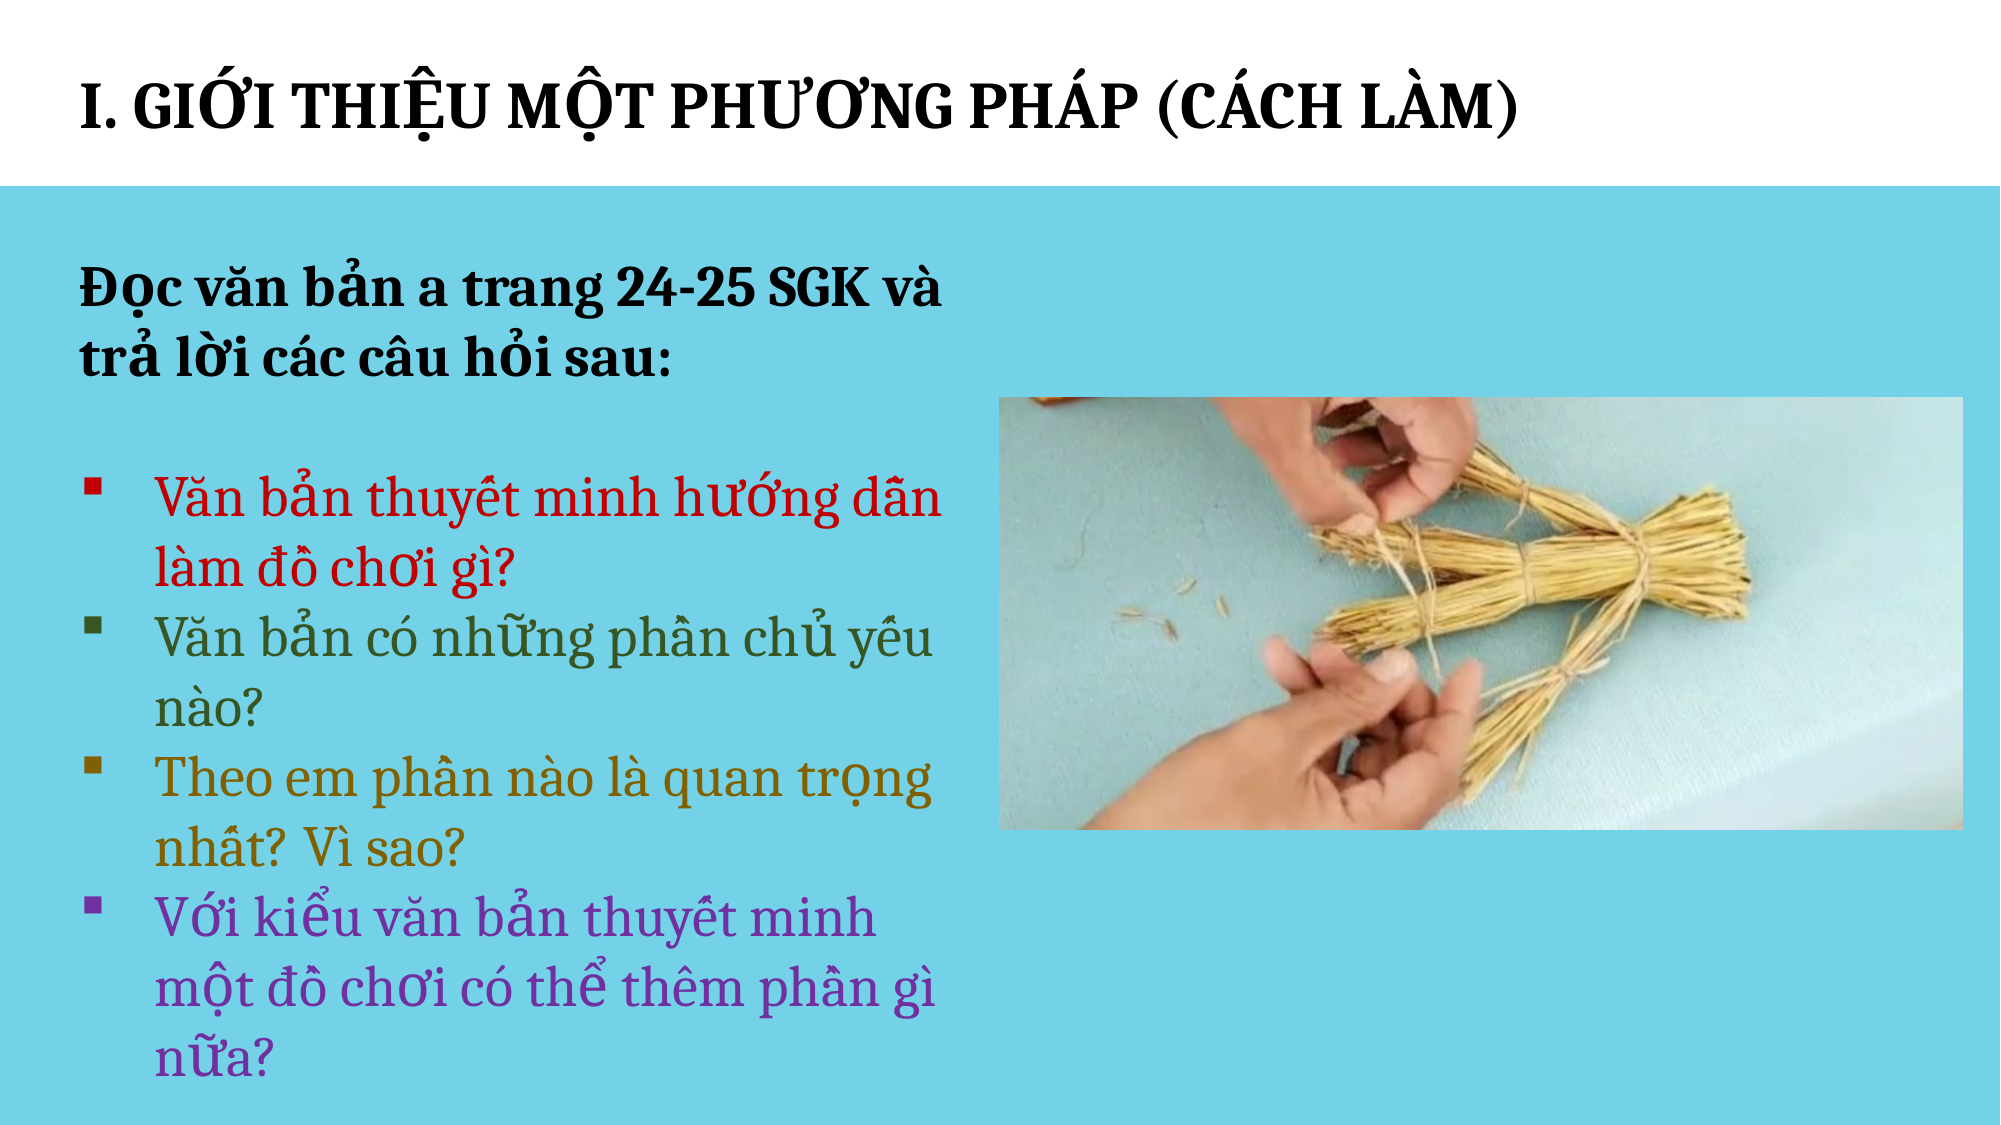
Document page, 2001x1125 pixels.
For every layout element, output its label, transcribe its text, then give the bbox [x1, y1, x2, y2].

text_box Đọc văn bản a trang 24-25 SGK và trả lời các câu hỏi sau: Văn bản thuyết minh hướng dẫn làm đồ chơi gì? Văn bản có những phần chủ yếu nào? Theo em phần nào là quan trọng nhất? Vì sao? Với kiểu văn bản thuyết minh một đồ chơi có thể thêm phần gì nữa? [64, 240, 1000, 1096]
text_box I. GIỚI THIỆU MỘT PHƯƠNG PHÁP (CÁCH LÀM) [64, 54, 1800, 150]
text_box [0, 0, 2000, 187]
picture [999, 397, 1963, 830]
